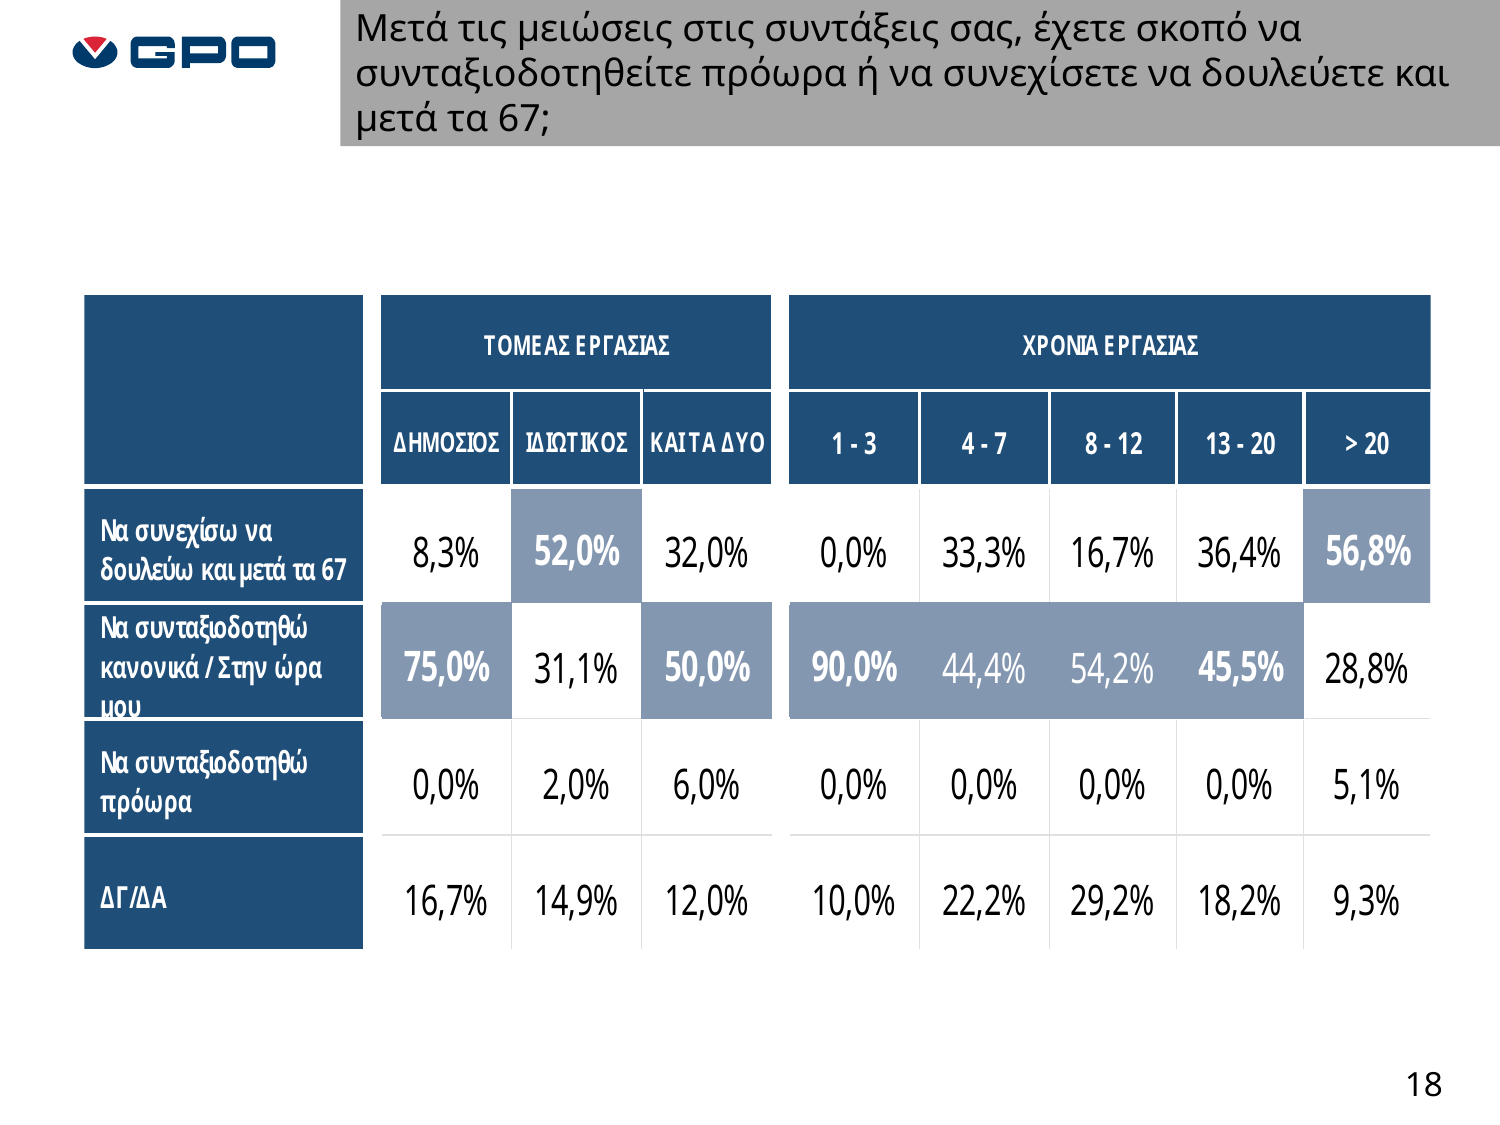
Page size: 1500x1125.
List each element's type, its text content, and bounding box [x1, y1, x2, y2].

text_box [83, 294, 1432, 952]
text_box Μετά τις μειώσεις στις συντάξεις σας, έχετε σκοπό να συνταξιοδοτηθείτε πρόωρα ή να συνεχίσετε να δουλεύετε και μετά τα 67; [340, 0, 1500, 147]
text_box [72, 36, 276, 68]
slide_number 18 [1347, 1046, 1500, 1125]
